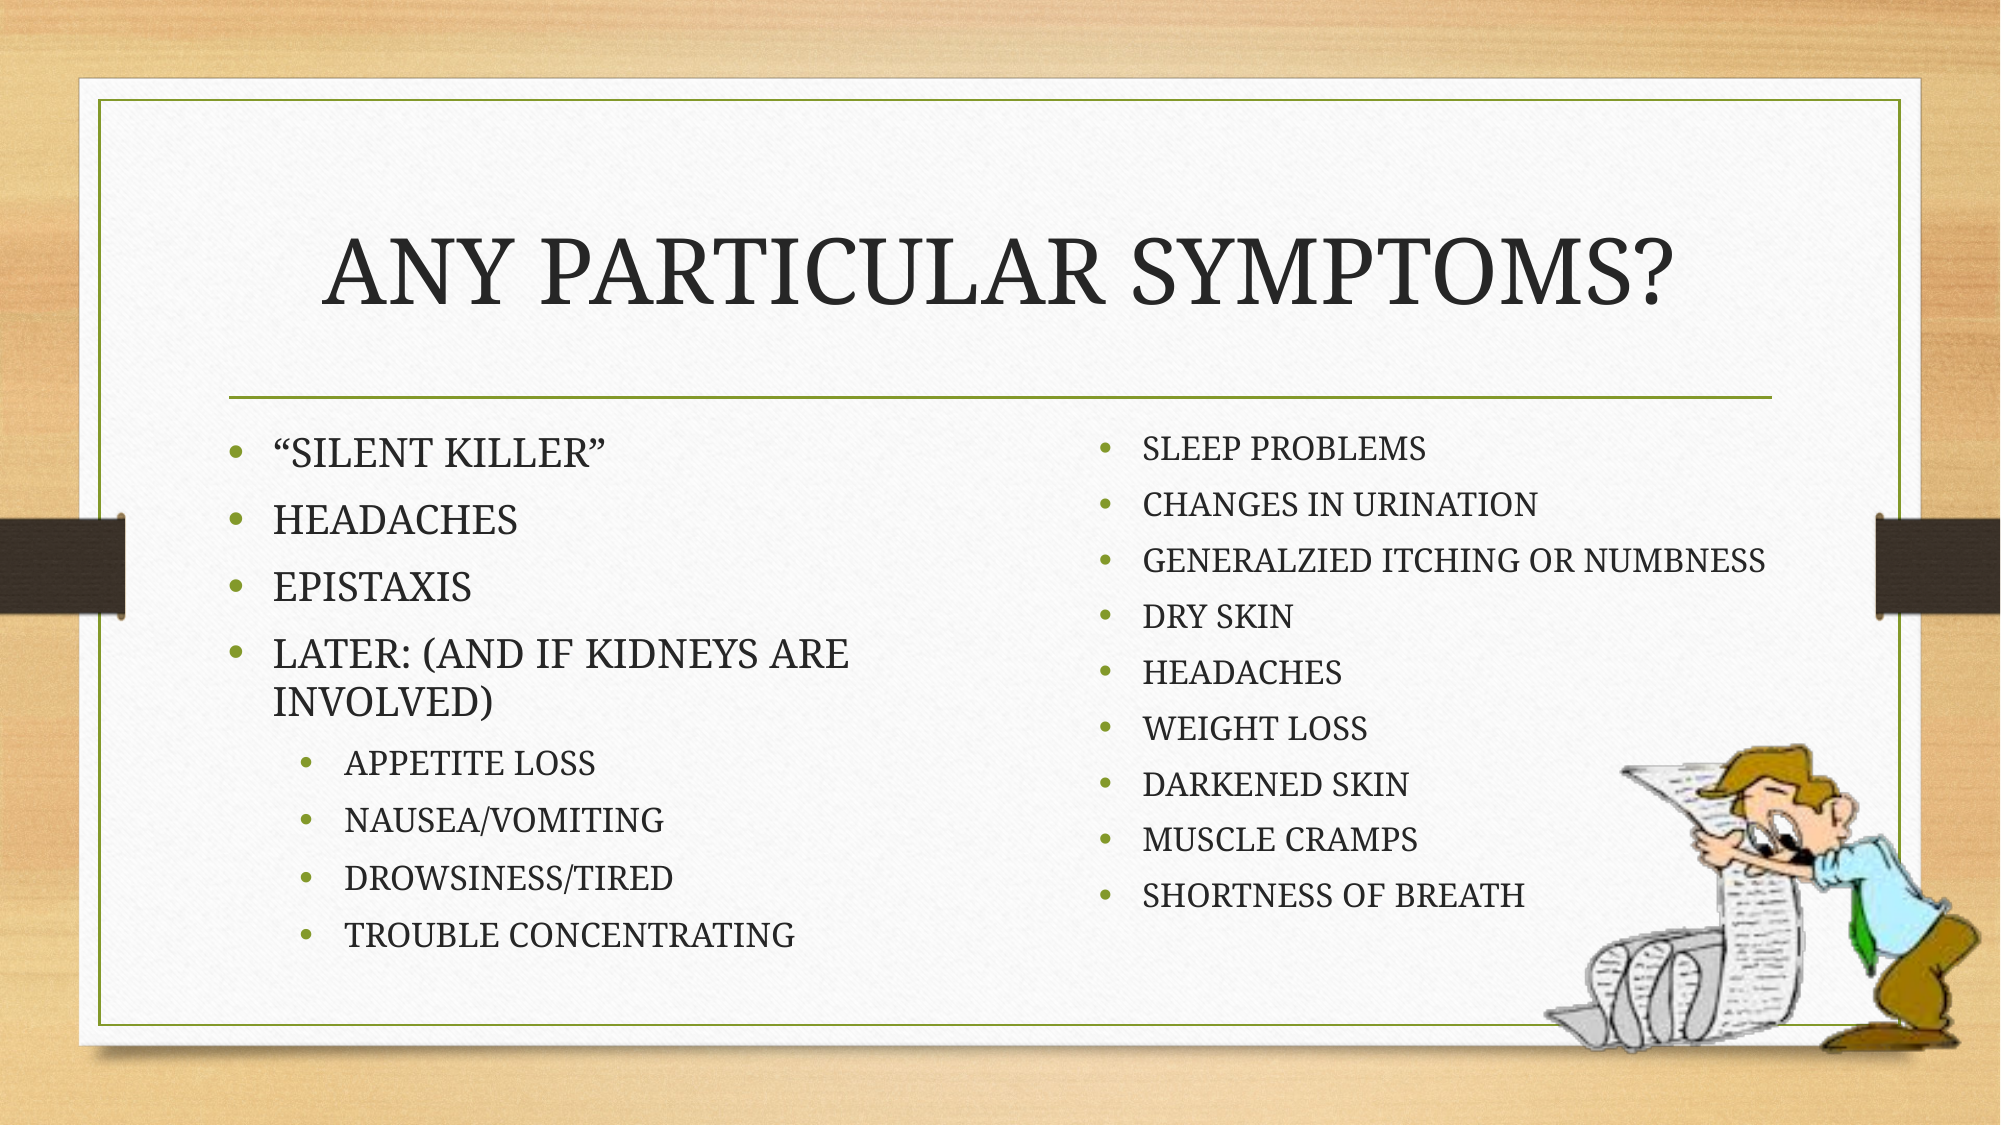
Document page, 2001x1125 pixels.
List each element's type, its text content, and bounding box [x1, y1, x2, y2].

picture [0, 0, 2001, 1125]
list SLEEP PROBLEMS CHANGES IN URINATION GENERALZIED ITCHING OR NUMBNESS DRY SKIN HEADACHES WEIGHT LOSS DARKENED SKIN MUSCLE CRAMPS SHORTNESS OF BREATH [1013, 420, 1788, 963]
list “SILENT KILLER” HEADACHES EPISTAXIS LATER: (AND IF KIDNEYS ARE INVOLVED) APPETITE LOSS NAUSEA/VOMITING DROWSINESS/TIRED TROUBLE CONCENTRATING [213, 420, 987, 963]
title ANY PARTICULAR SYMPTOMS? [212, 161, 1788, 375]
